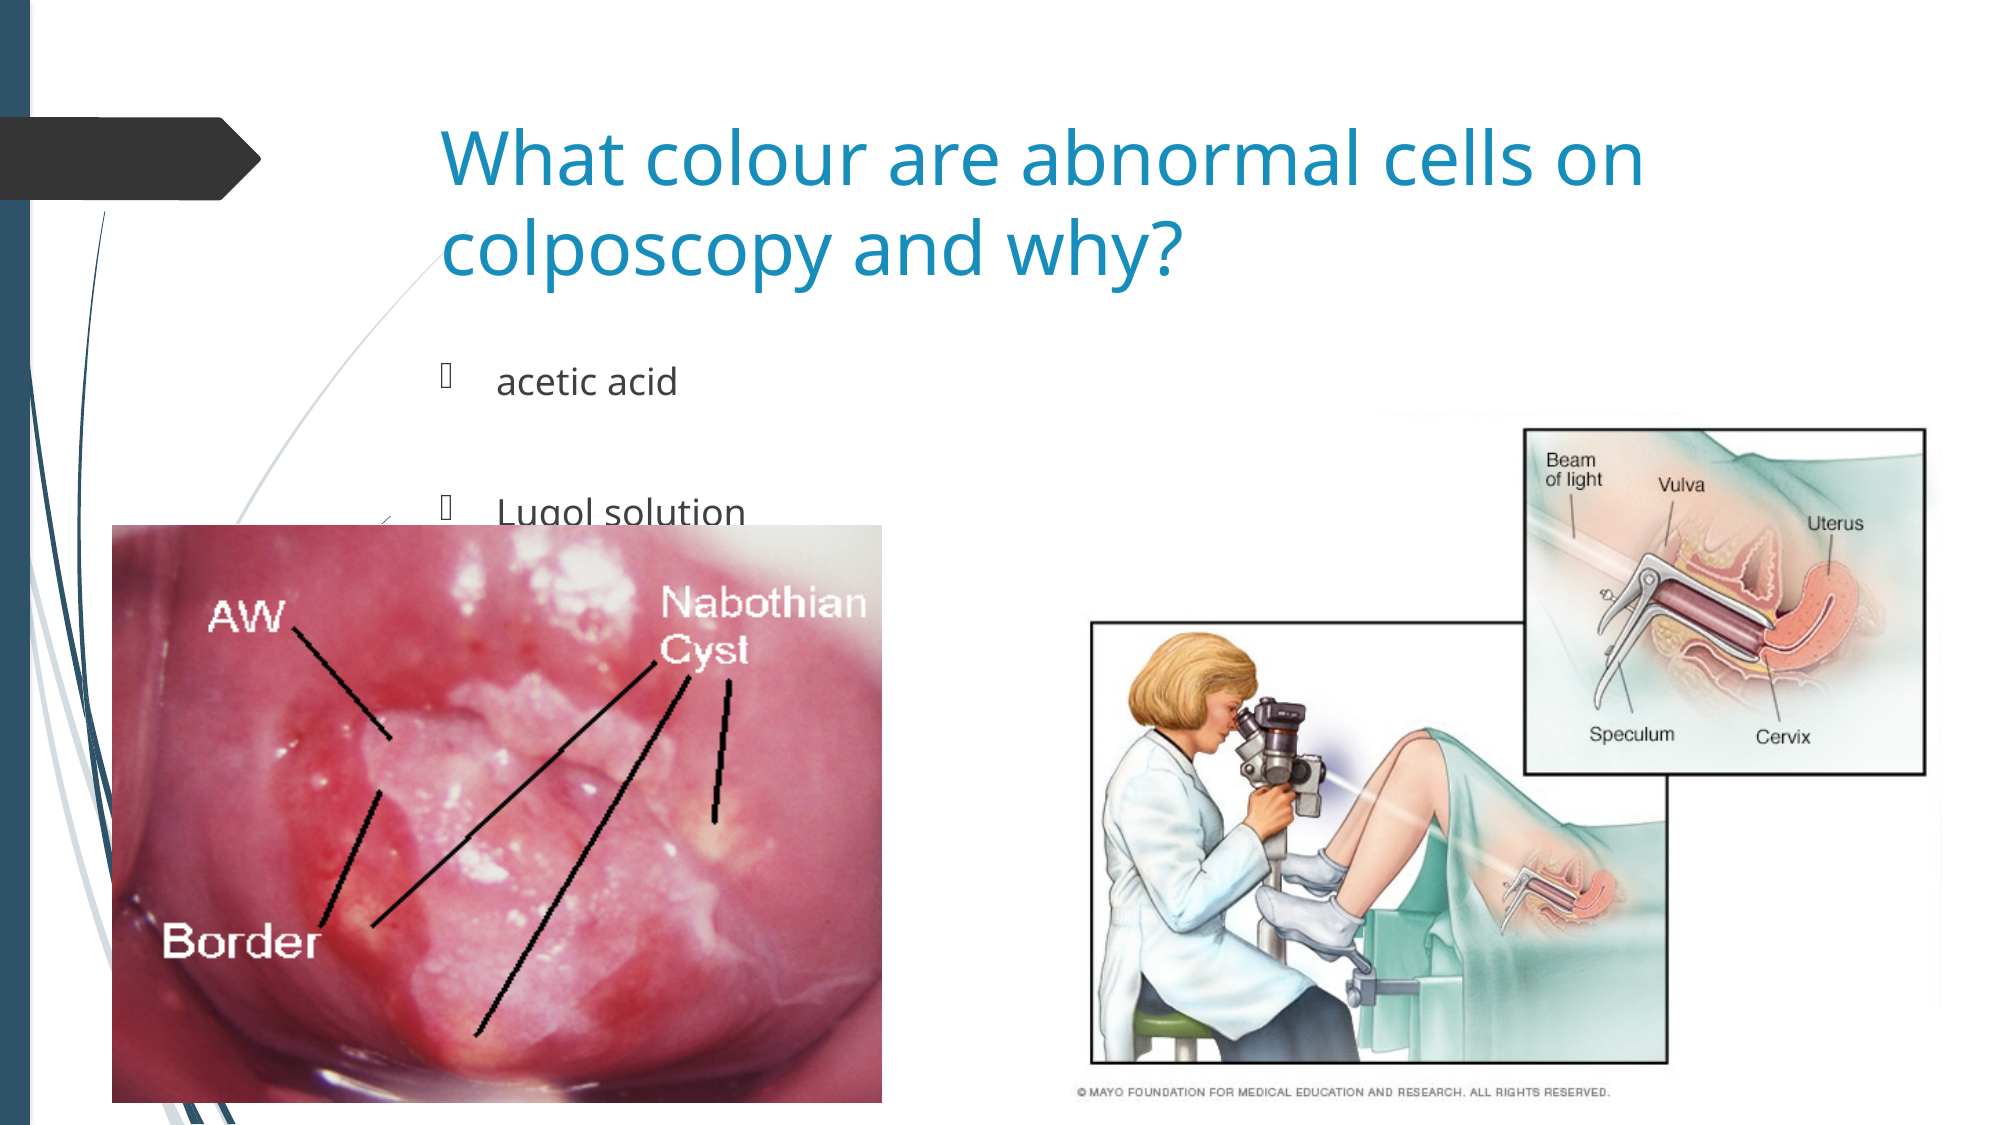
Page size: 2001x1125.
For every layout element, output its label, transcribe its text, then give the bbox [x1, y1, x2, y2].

title What colour are abnormal cells on colposcopy and why? [425, 102, 1888, 313]
picture [112, 523, 883, 1103]
list acetic acid Lugol solution [424, 350, 1888, 970]
picture [1070, 412, 1943, 1103]
